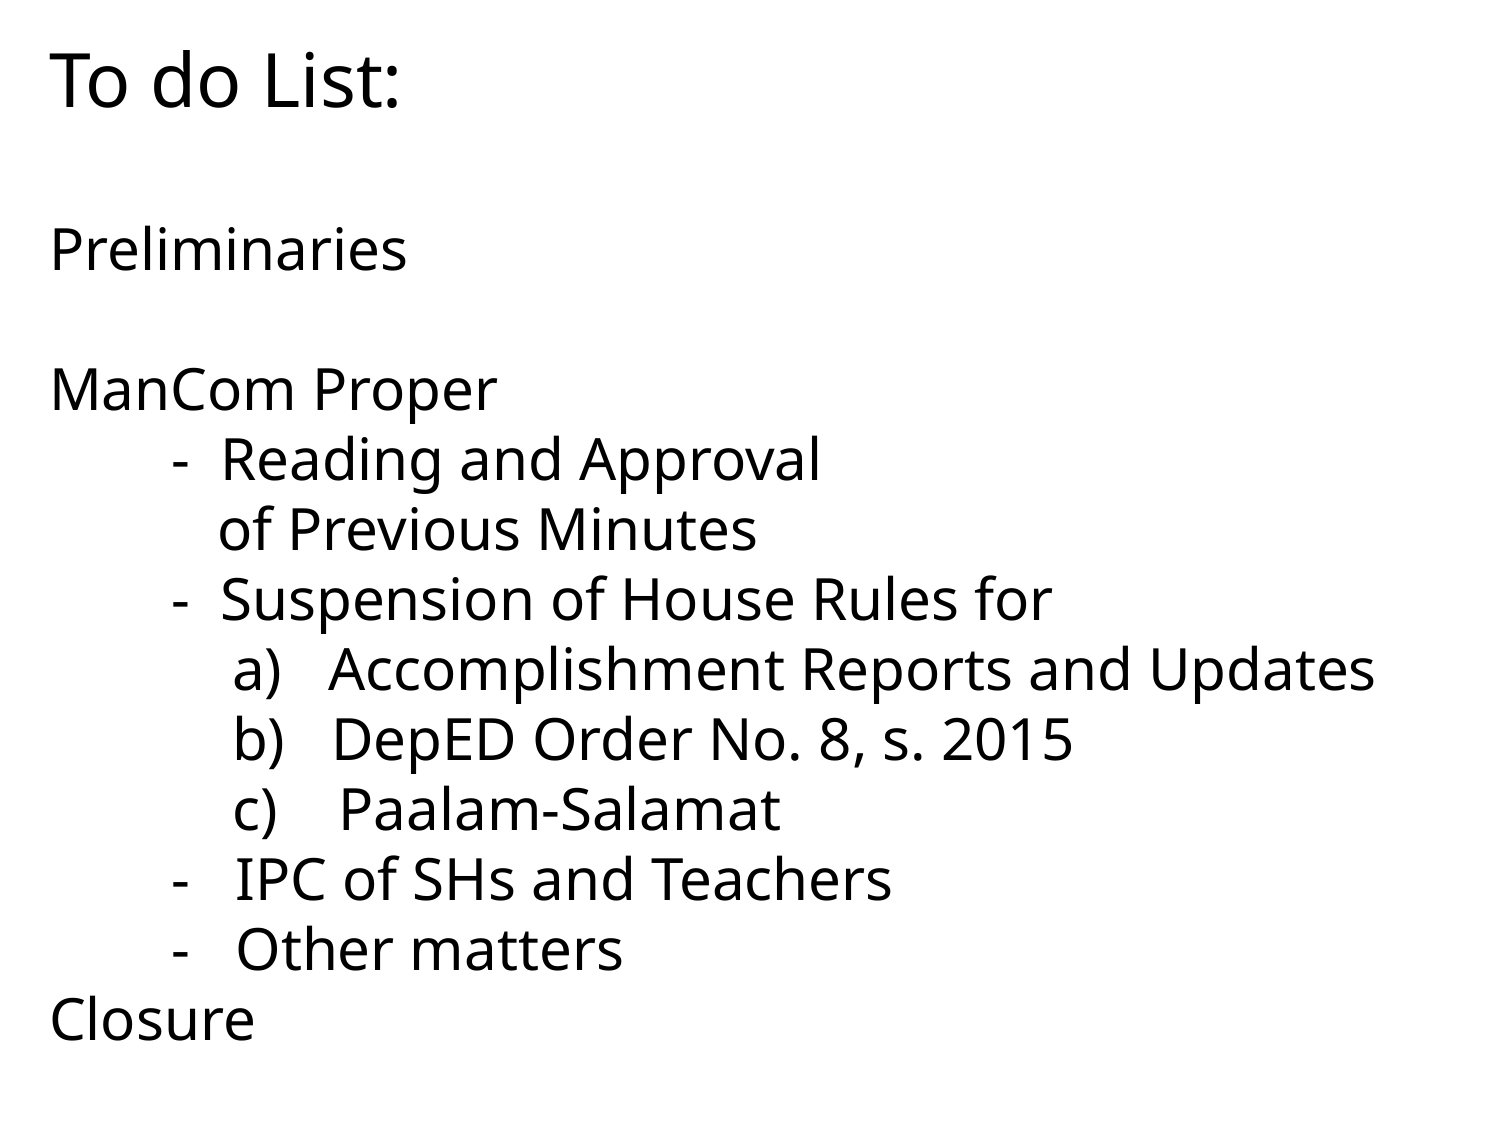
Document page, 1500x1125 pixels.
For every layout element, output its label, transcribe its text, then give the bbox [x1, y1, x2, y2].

text_box To do List: Preliminaries ManCom Proper - Reading and Approval of Previous Minutes - Suspension of House Rules for a) Accomplishment Reports and Updates b) DepED Order No. 8, s. 2015 c) Paalam-Salamat - IPC of SHs and Teachers - Other matters Closure [34, 24, 1463, 1125]
